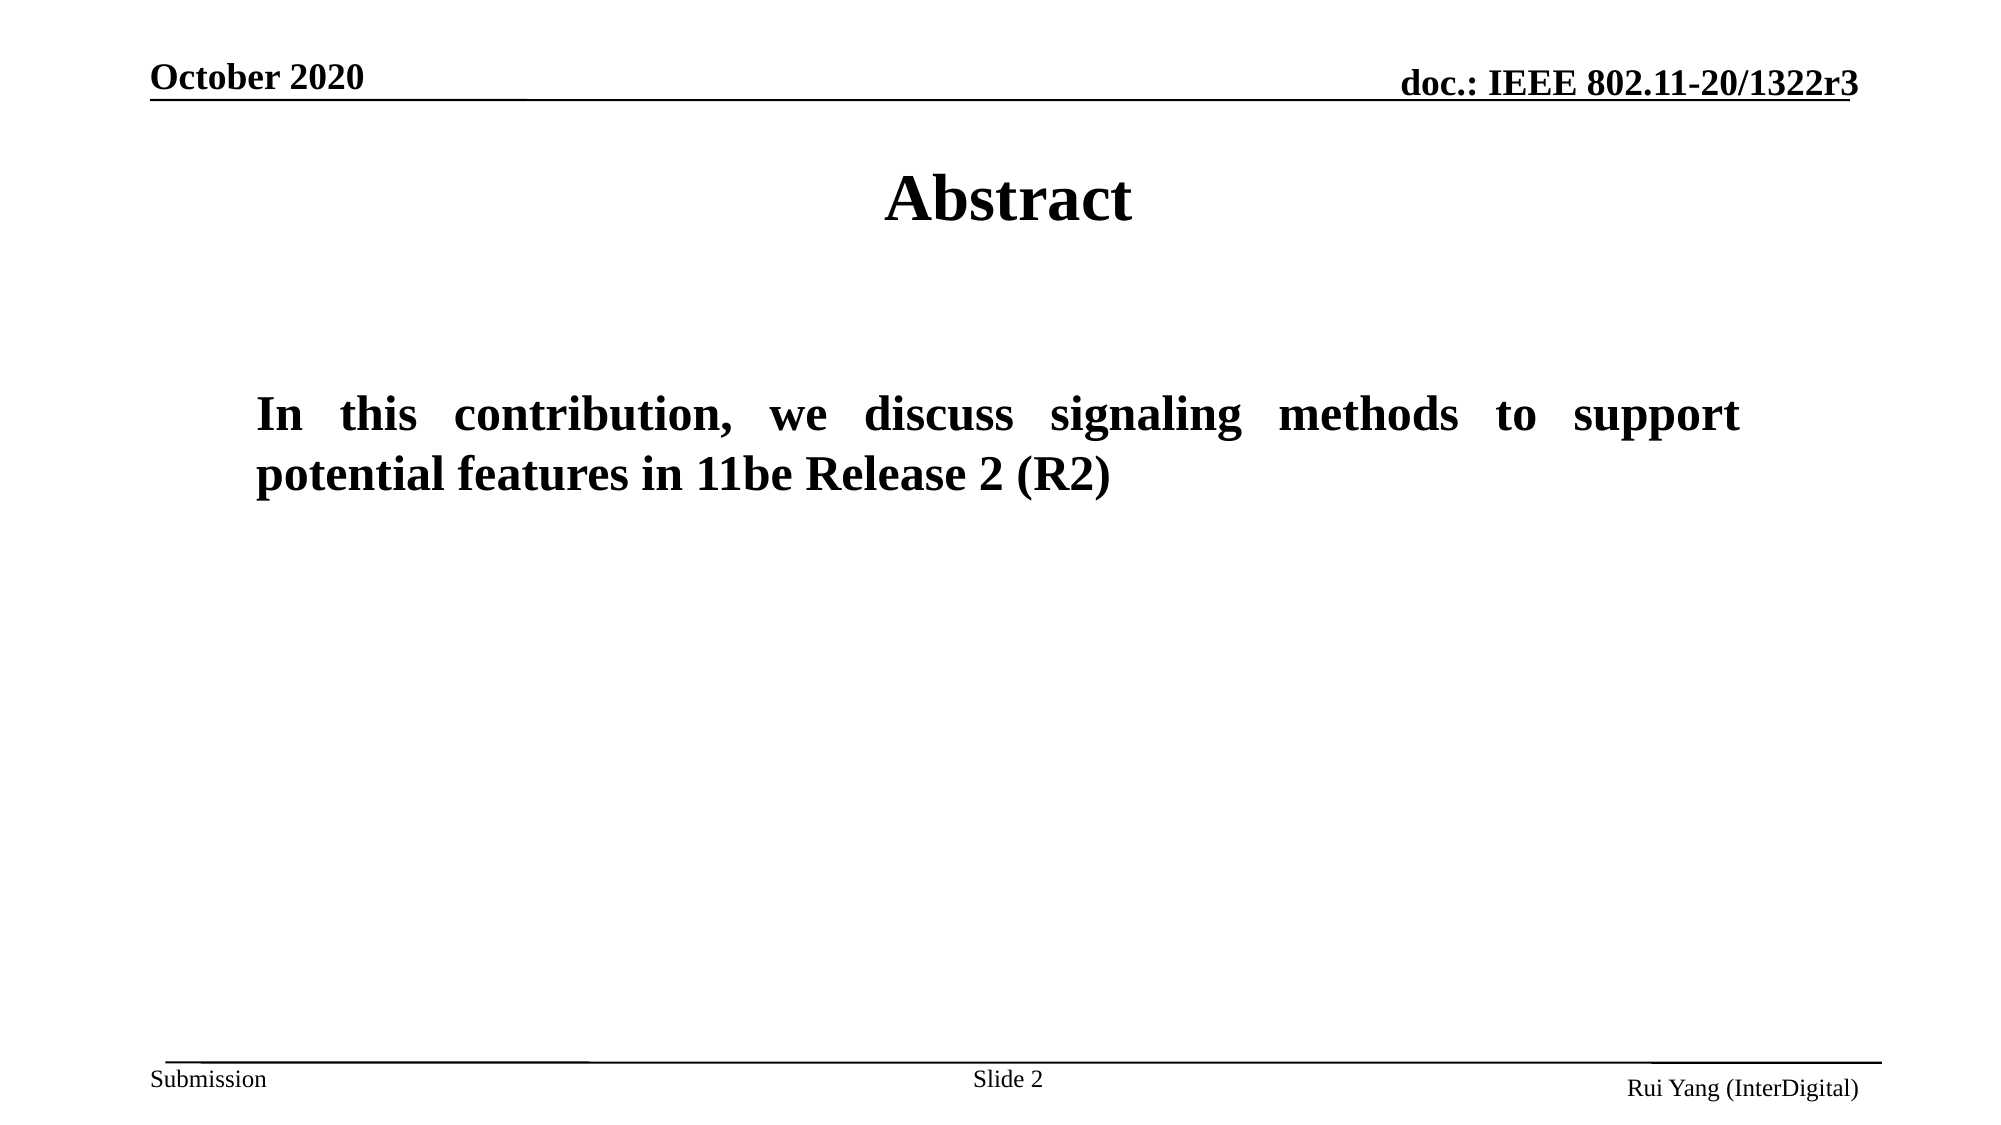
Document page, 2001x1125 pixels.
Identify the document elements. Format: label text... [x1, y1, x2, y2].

slide_number Slide 2 [950, 1061, 1067, 1123]
text_box In this contribution, we discuss signaling methods to support potential features in 11be Release 2 (R2) [184, 373, 1756, 978]
text_box Abstract [371, 106, 1647, 282]
